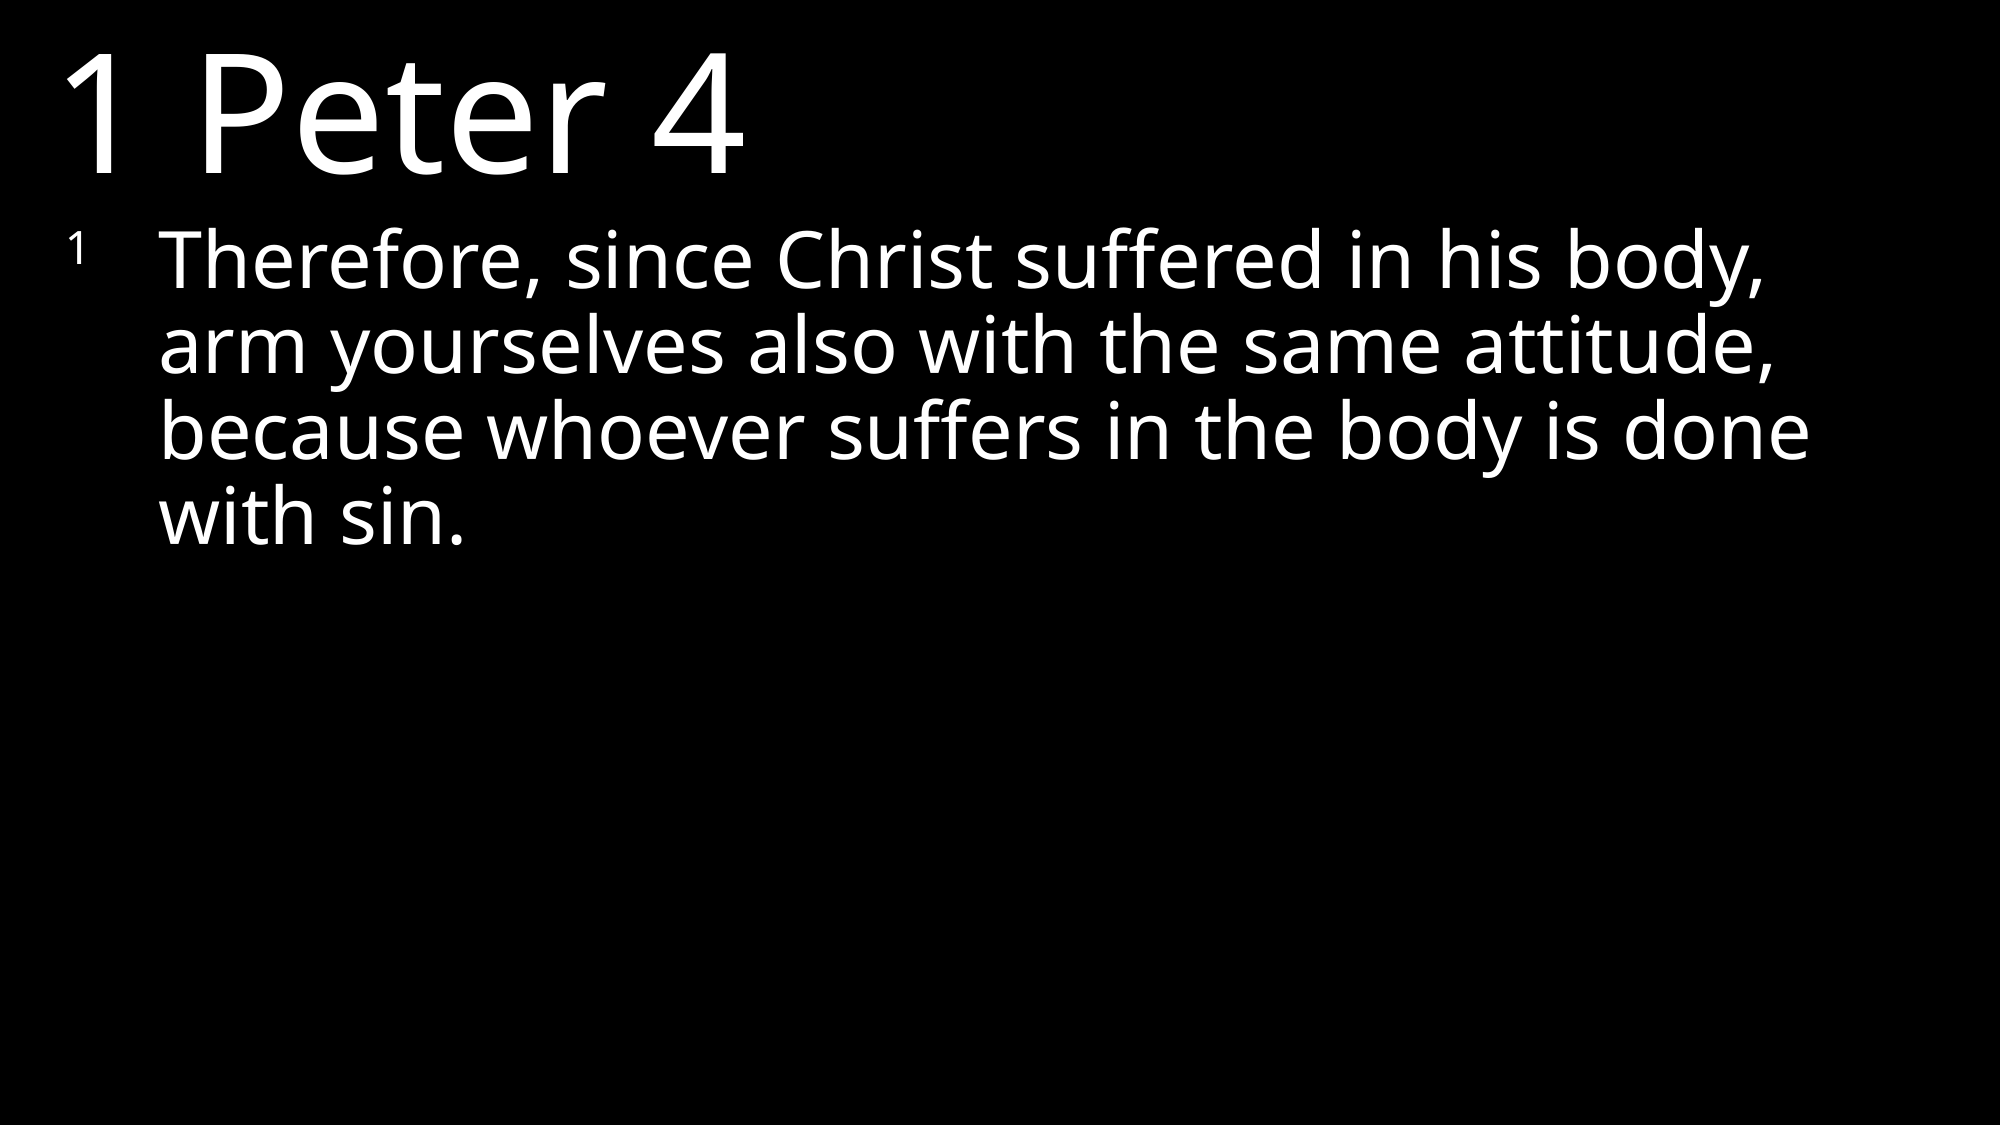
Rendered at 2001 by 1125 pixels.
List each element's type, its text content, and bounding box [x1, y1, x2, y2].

text_box 1 Peter 4 [37, 0, 1838, 215]
text_box 1 Therefore, since Christ suffered in his body, arm yourselves also with the same attitude, because whoever suffers in the body is done with sin. [49, 212, 1913, 570]
